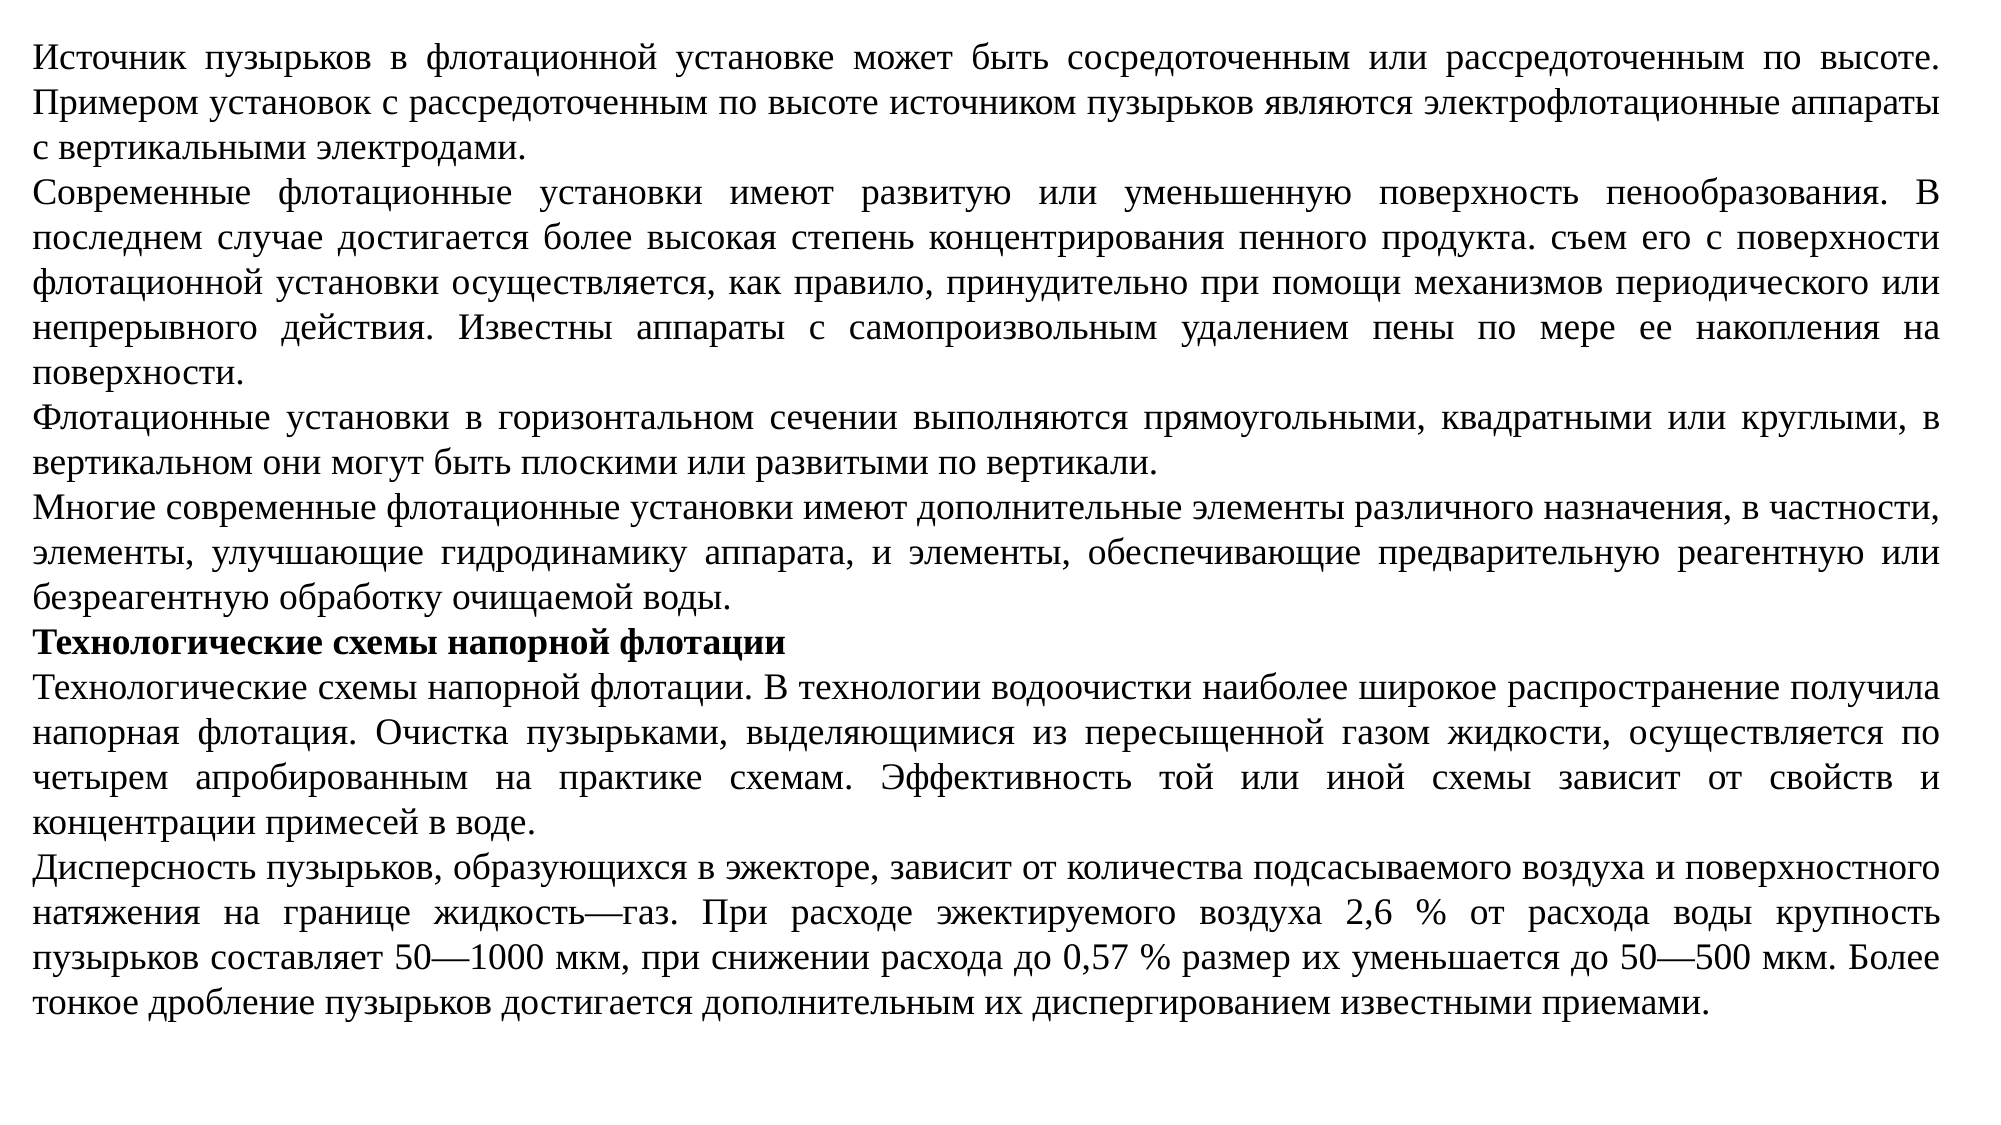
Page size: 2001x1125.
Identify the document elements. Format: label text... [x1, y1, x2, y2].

text_box Источник пузырьков в флотационной установке может быть сосредоточенным или рассредоточенным по высоте. Примером установок с рассредоточенным по высоте источником пузырьков являются электрофлотационные аппараты с вертикальными электродами. Современные флотационные установки имеют развитую или уменьшенную поверхность пенообразования. В последнем случае достигается более высокая степень концентрирования пенного продукта. съем его с поверхности флотационной установки осуществляется, как правило, принудительно при помощи механизмов периодического или непрерывного действия. Известны аппараты с самопроизвольным удалением пены по мере ее накопления на поверхности. Флотационные установки в горизонтальном сечении выполняются прямоугольными, квадратными или круглыми, в вертикальном они могут быть плоскими или развитыми по вертикали. Многие современные флотационные установки имеют дополнительные элементы различного назначения, в частности, элементы, улучшающие гидродинамику аппарата, и элементы, обеспечивающие предварительную реагентную или безреагентную обработку очищаемой воды. Технологические схемы напорной флотации Технологические схемы напорной флотации. В технологии водоочистки наиболее широкое распространение получила напорная флотация. Очистка пузырьками, выделяющимися из пересыщенной газом жидкости, осуществляется по четырем апробированным на практике схемам. Эффективность той или иной схемы зависит от свойств и концентрации примесей в воде. Дисперсность пузырьков, образующихся в эжекторе, зависит от количества подсасываемого воздуха и поверхностного натяжения на границе жидкость—газ. При расходе эжектируемого воздуха 2,6 % от расхода воды крупность пузырьков составляет 50—1000 мкм, при снижении расхода до 0,57 % размер их уменьшается до 50—500 мкм. Более тонкое дробление пузырьков достигается дополнительным их диспергированием известными приемами. [17, 24, 1958, 1030]
